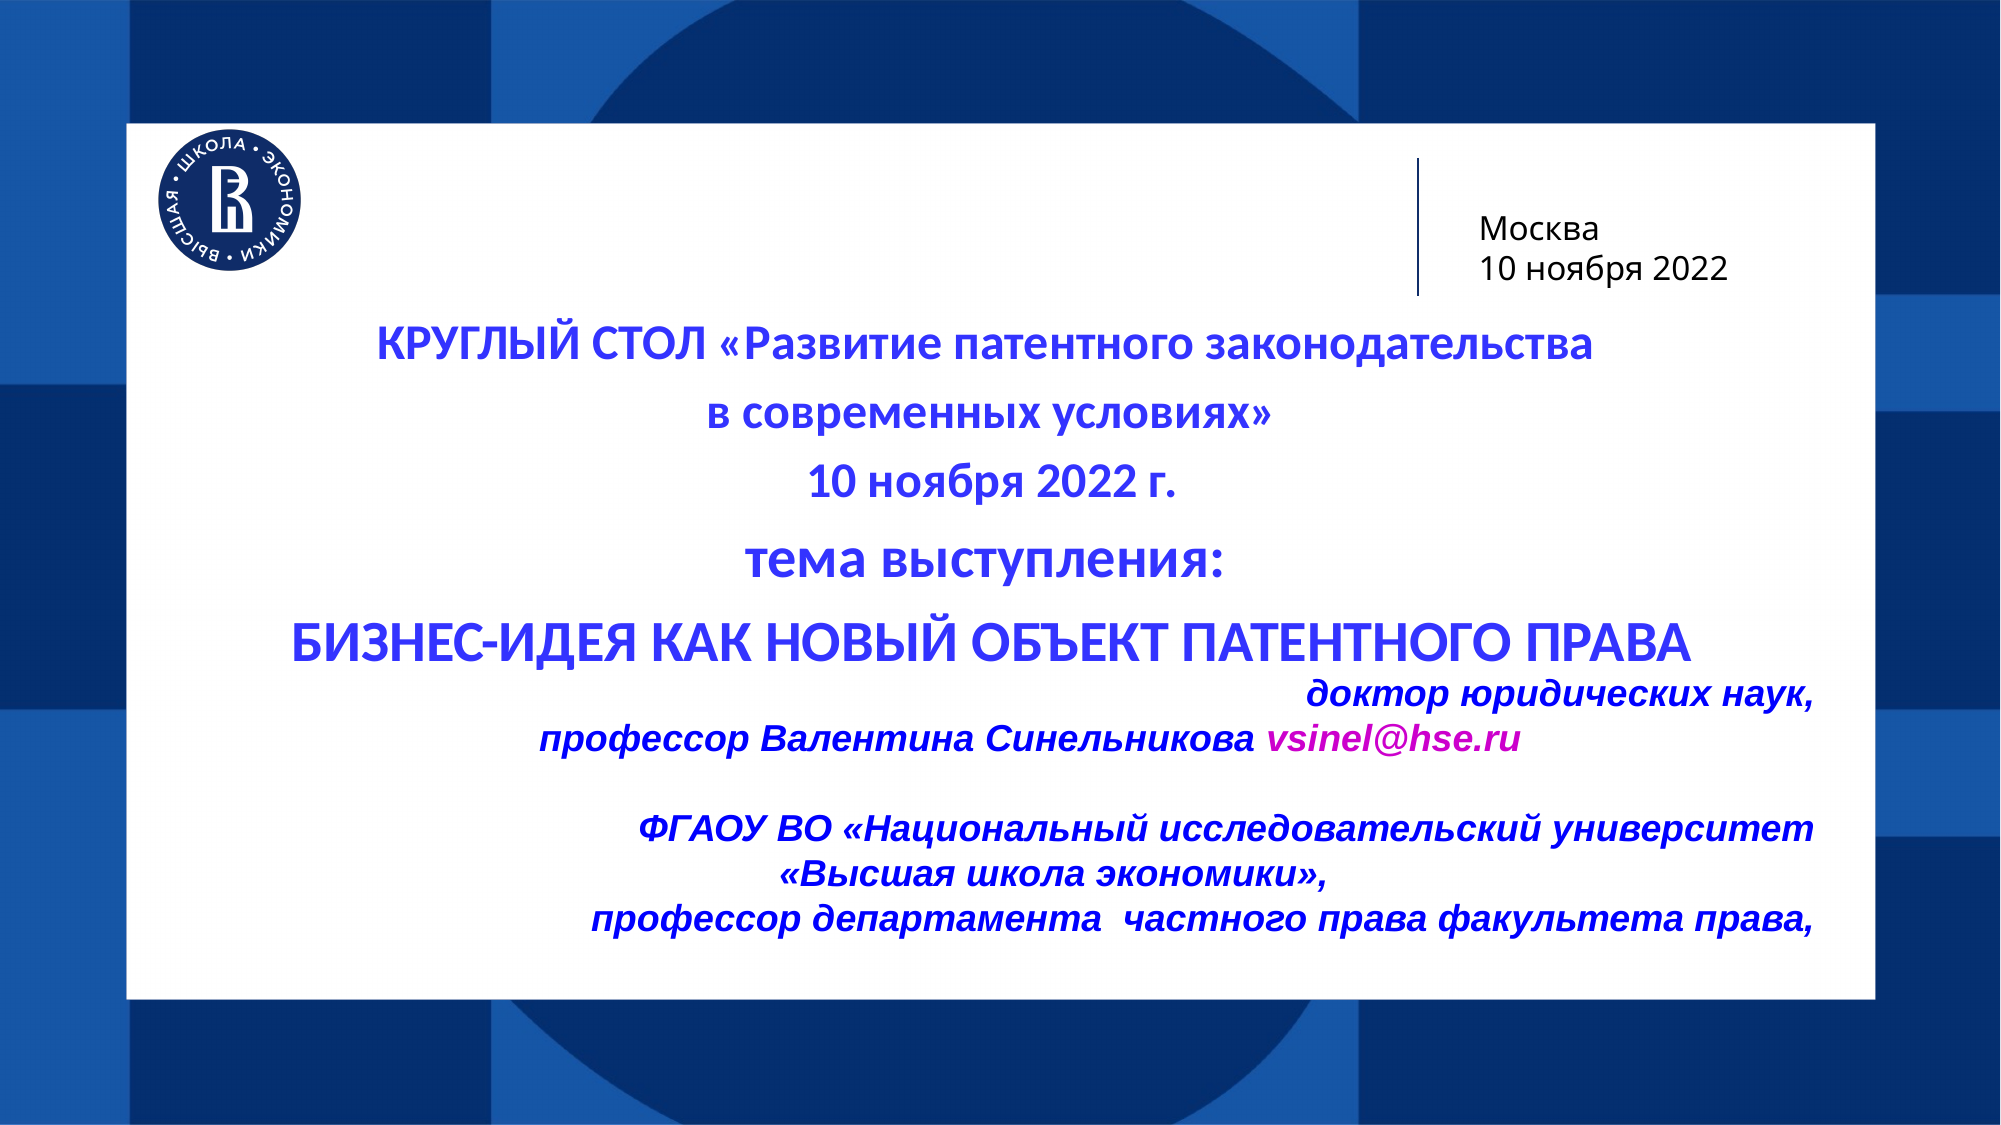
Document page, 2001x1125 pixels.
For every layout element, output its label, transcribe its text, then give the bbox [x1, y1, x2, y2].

picture [0, 0, 2001, 1125]
text_box КРУГЛЫЙ СТОЛ «Развитие патентного законодательства в современных условиях» 10 ноября 2022 г. тема выступления: БИЗНЕС-ИДЕЯ КАК НОВЫЙ ОБЪЕКТ ПАТЕНТНОГО ПРАВА [140, 272, 1844, 682]
text_box доктор юридических наук, профессор Валентина Синельникова vsinel@hse.ru ФГАОУ ВО «Национальный исследовательский университет «Высшая школа экономики», профессор департамента частного права факультета права, [203, 661, 1841, 1051]
text_box Москва 10 ноября 2022 [1463, 200, 1805, 272]
